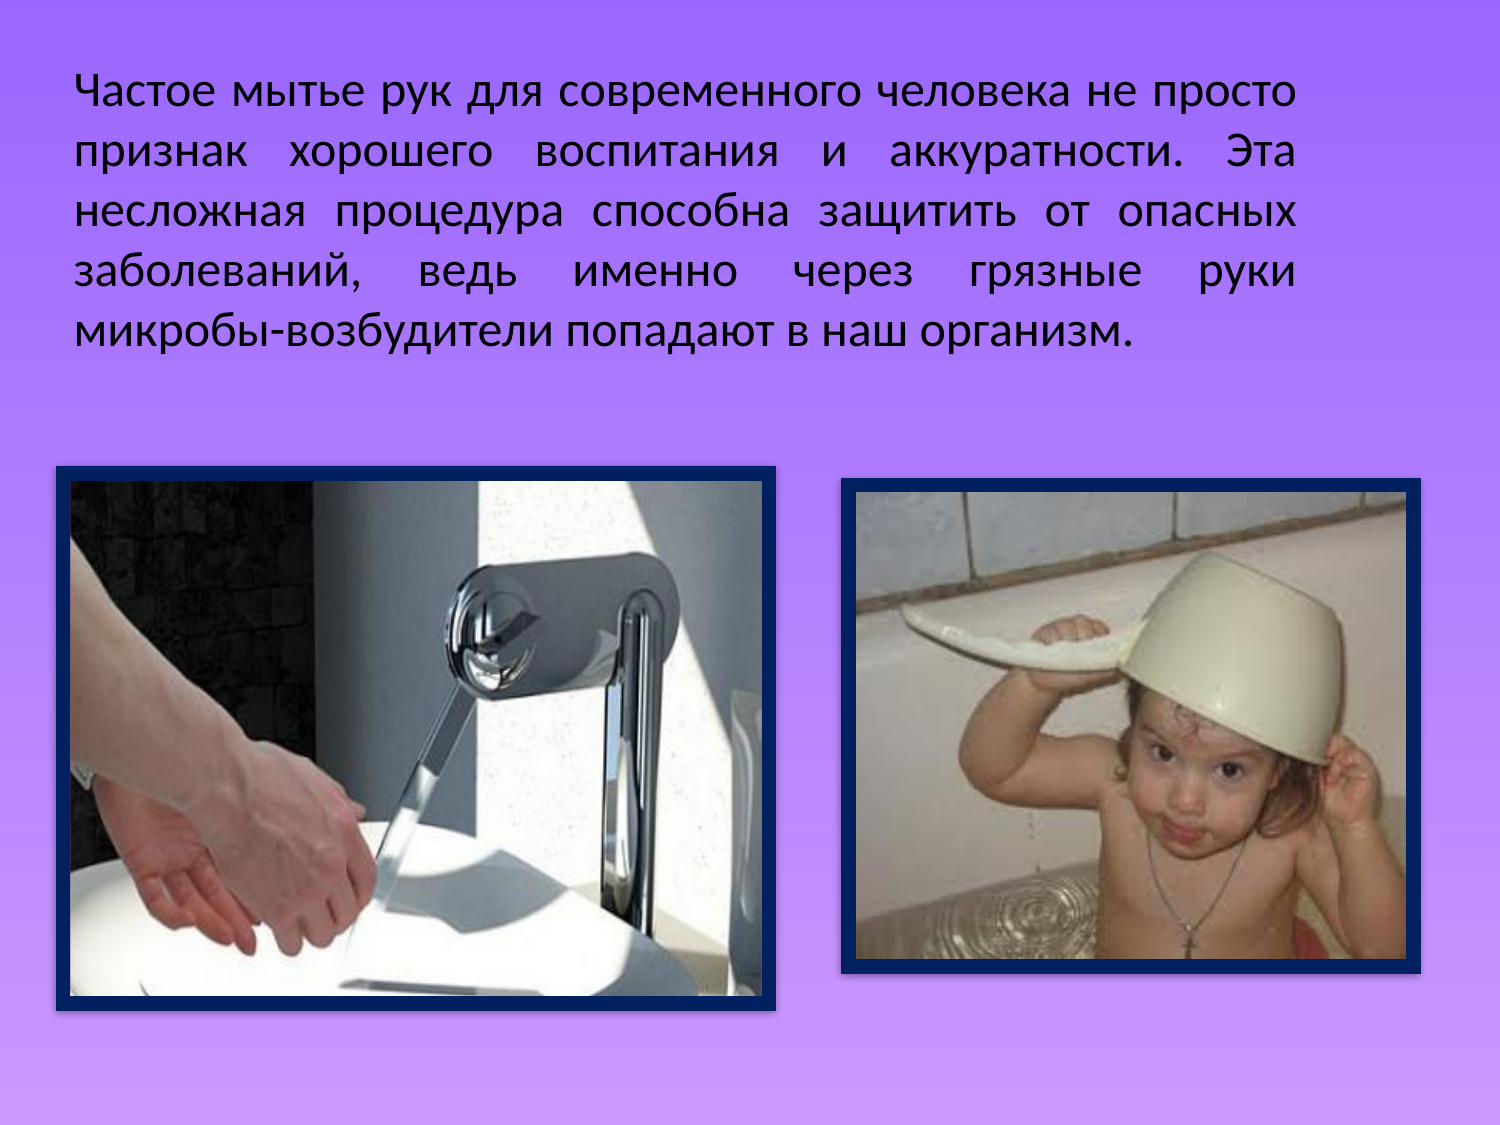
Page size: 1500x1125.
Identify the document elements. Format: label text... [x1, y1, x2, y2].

text_box Частое мытье рук для современного человека не просто признак хорошего воспитания и аккуратности. Эта несложная процедура способна защитить от опасных заболеваний, ведь именно через грязные руки микробы-возбудители попадают в наш организм. [58, 48, 1313, 364]
picture [70, 480, 762, 997]
picture [855, 491, 1407, 960]
